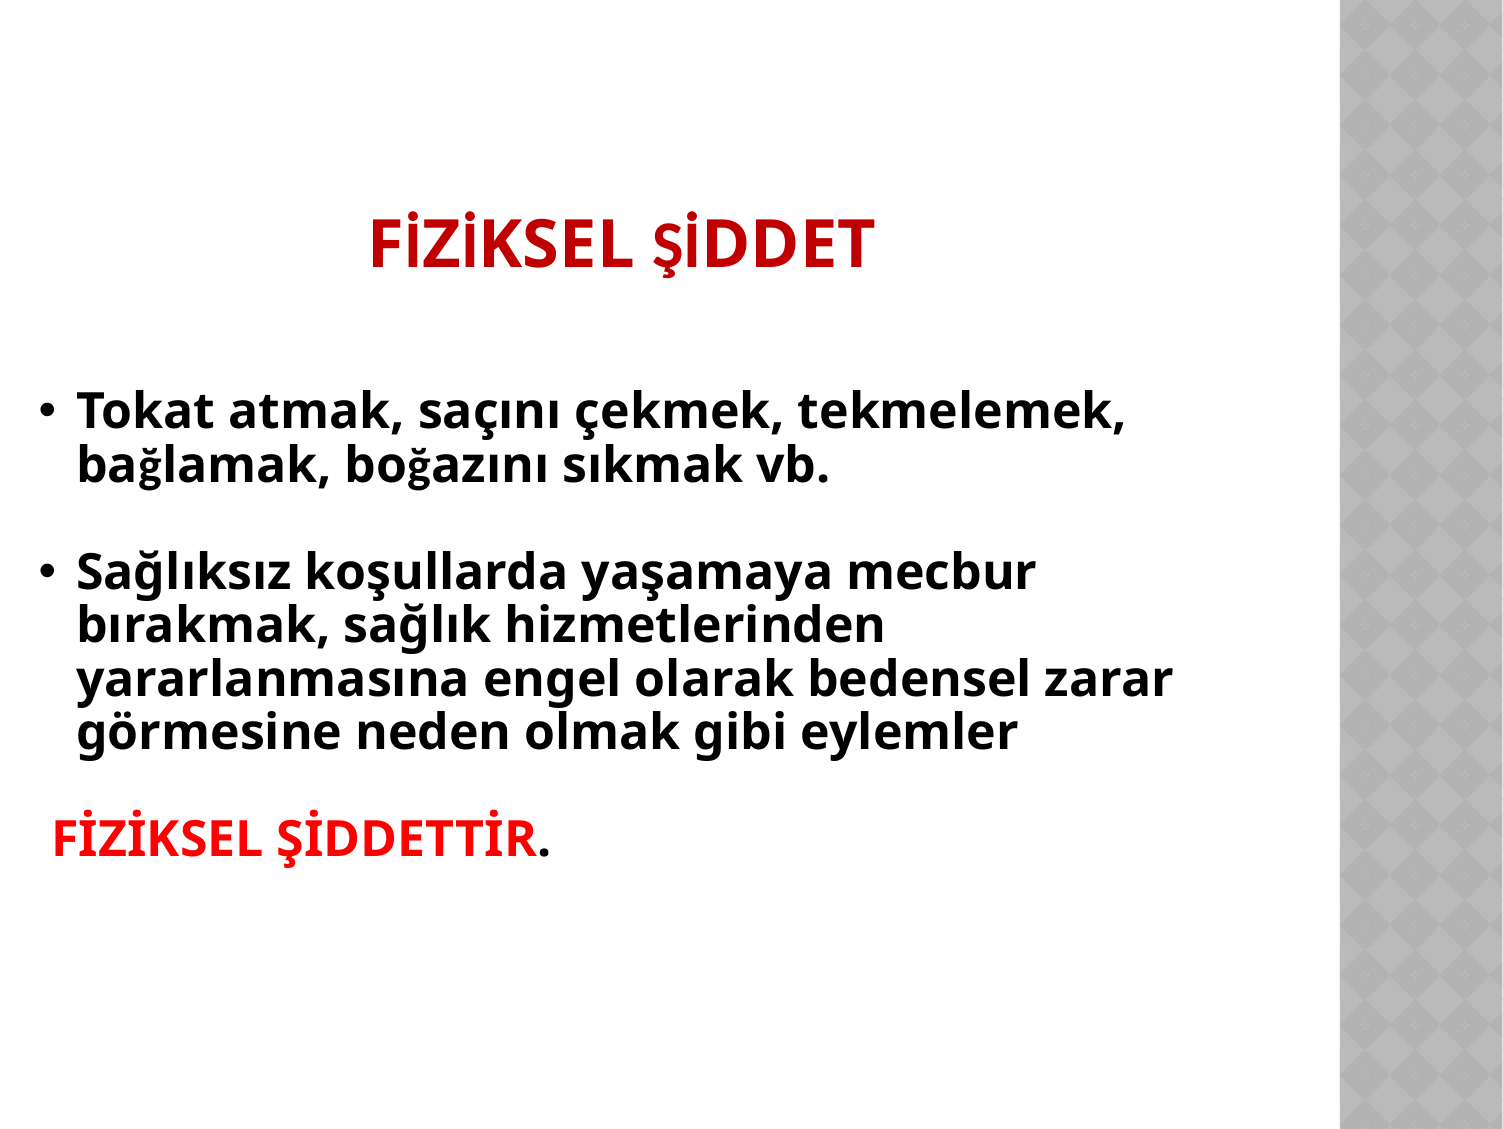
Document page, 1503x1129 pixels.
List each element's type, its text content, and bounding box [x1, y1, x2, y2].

text_box Tokat atmak, saçını çekmek, tekmelemek, bağlamak, boğazını sıkmak vb. Sağlıksız koşullarda yaşamaya mecbur bırakmak, sağlık hizmetlerinden yararlanmasına engel olarak bedensel zarar görmesine neden olmak gibi eylemler FİZİKSEL ŞİDDETTİR. [38, 386, 1200, 921]
text_box FİZİKSEL ŞİDDET [367, 201, 871, 274]
